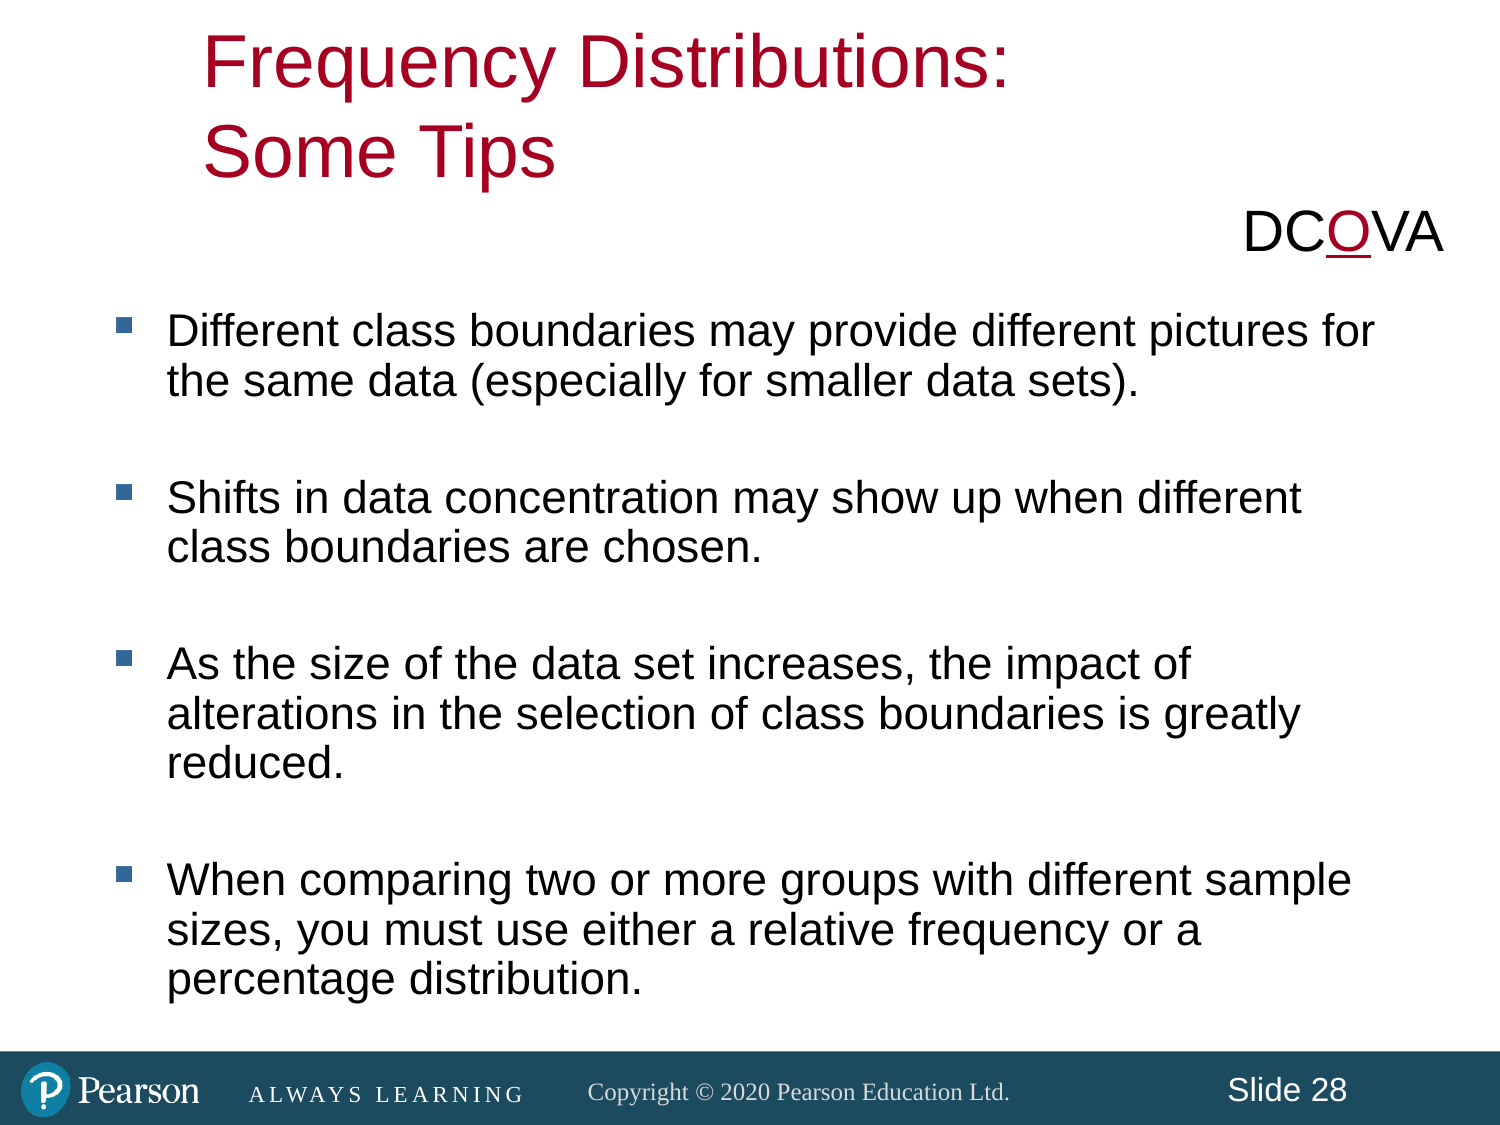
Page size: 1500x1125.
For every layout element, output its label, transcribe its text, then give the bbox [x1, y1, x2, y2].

picture [21, 1062, 199, 1117]
title Frequency Distributions: Some Tips [188, 37, 1400, 200]
text_box DCOVA [1227, 186, 1460, 271]
list Different class boundaries may provide different pictures for the same data (especially for smaller data sets). Shifts in data concentration may show up when different class boundaries are chosen. As the size of the data set increases, the impact of alterations in the selection of class boundaries is greatly reduced. When comparing two or more groups with different sample sizes, you must use either a relative frequency or a percentage distribution. [99, 299, 1425, 1044]
